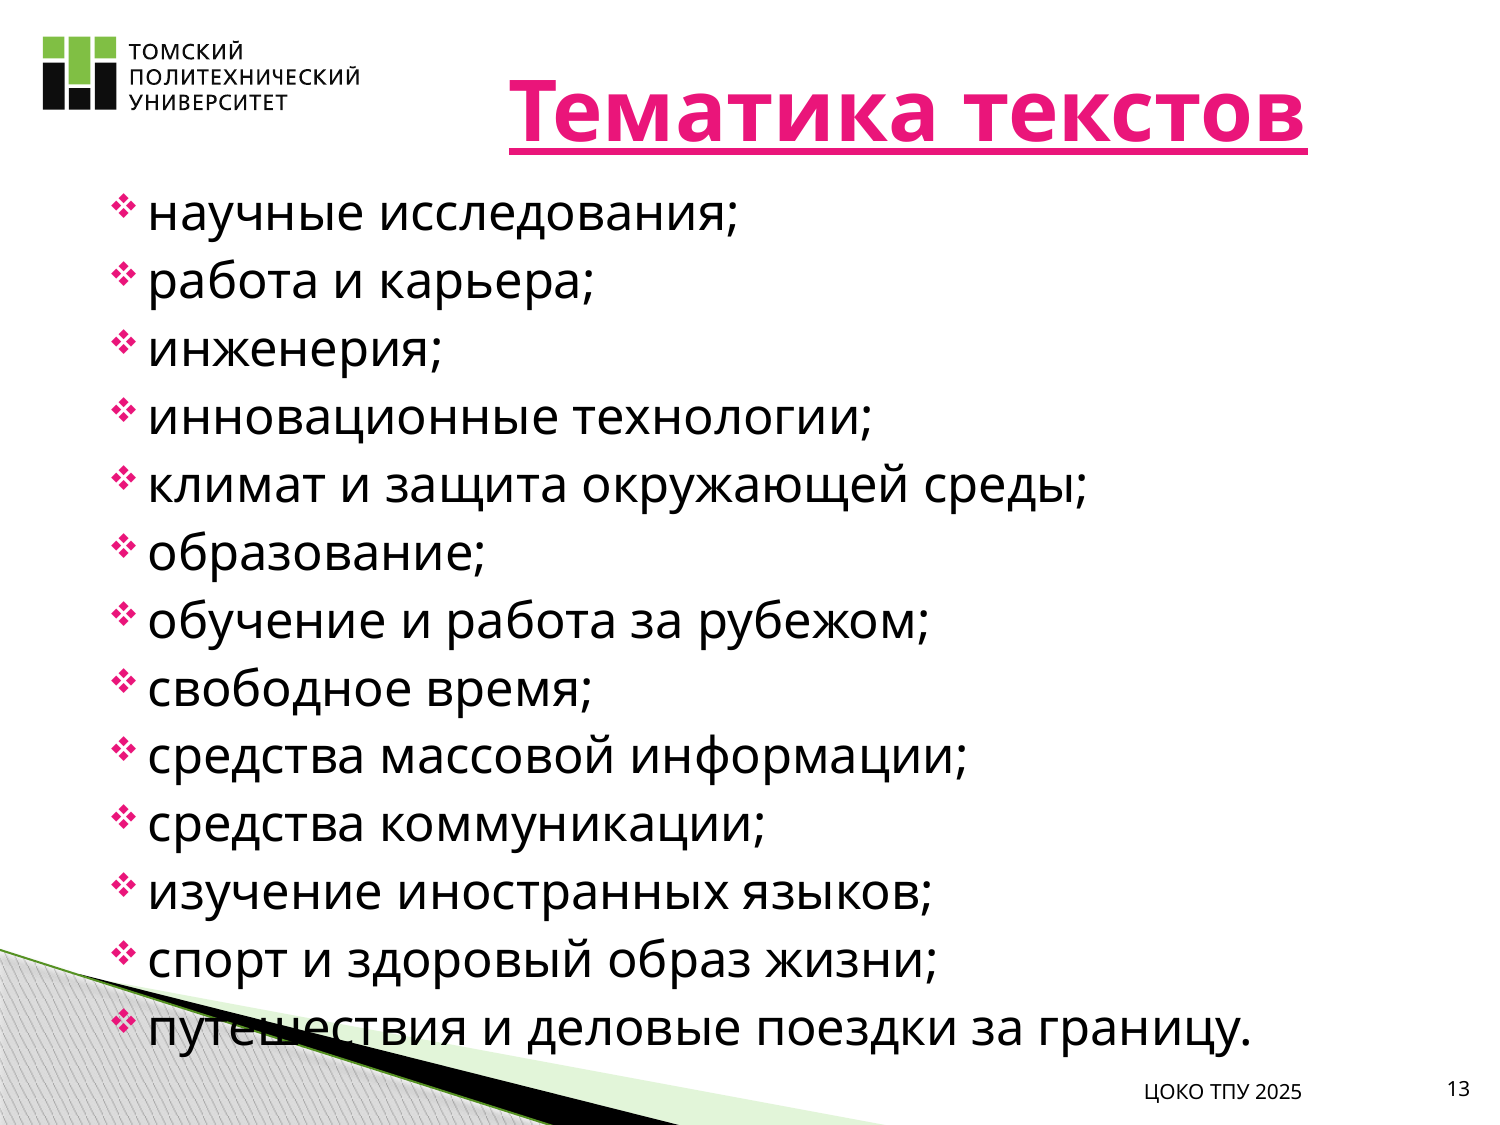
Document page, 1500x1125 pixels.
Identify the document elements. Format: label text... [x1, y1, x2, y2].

list научные исследования; работа и карьера; инженерия; инновационные технологии; климат и защита окружающей среды; образование; обучение и работа за рубежом; свободное время; средства массовой информации; средства коммуникации; изучение иностранных языков; спорт и здоровый образ жизни; путешествия и деловые поездки за границу. [76, 172, 1425, 1071]
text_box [42, 36, 359, 111]
title Тематика текстов [358, 19, 1459, 197]
footer ЦОКО ТПУ 2025 [718, 1051, 1317, 1112]
slide_number 13 [1425, 1048, 1485, 1109]
